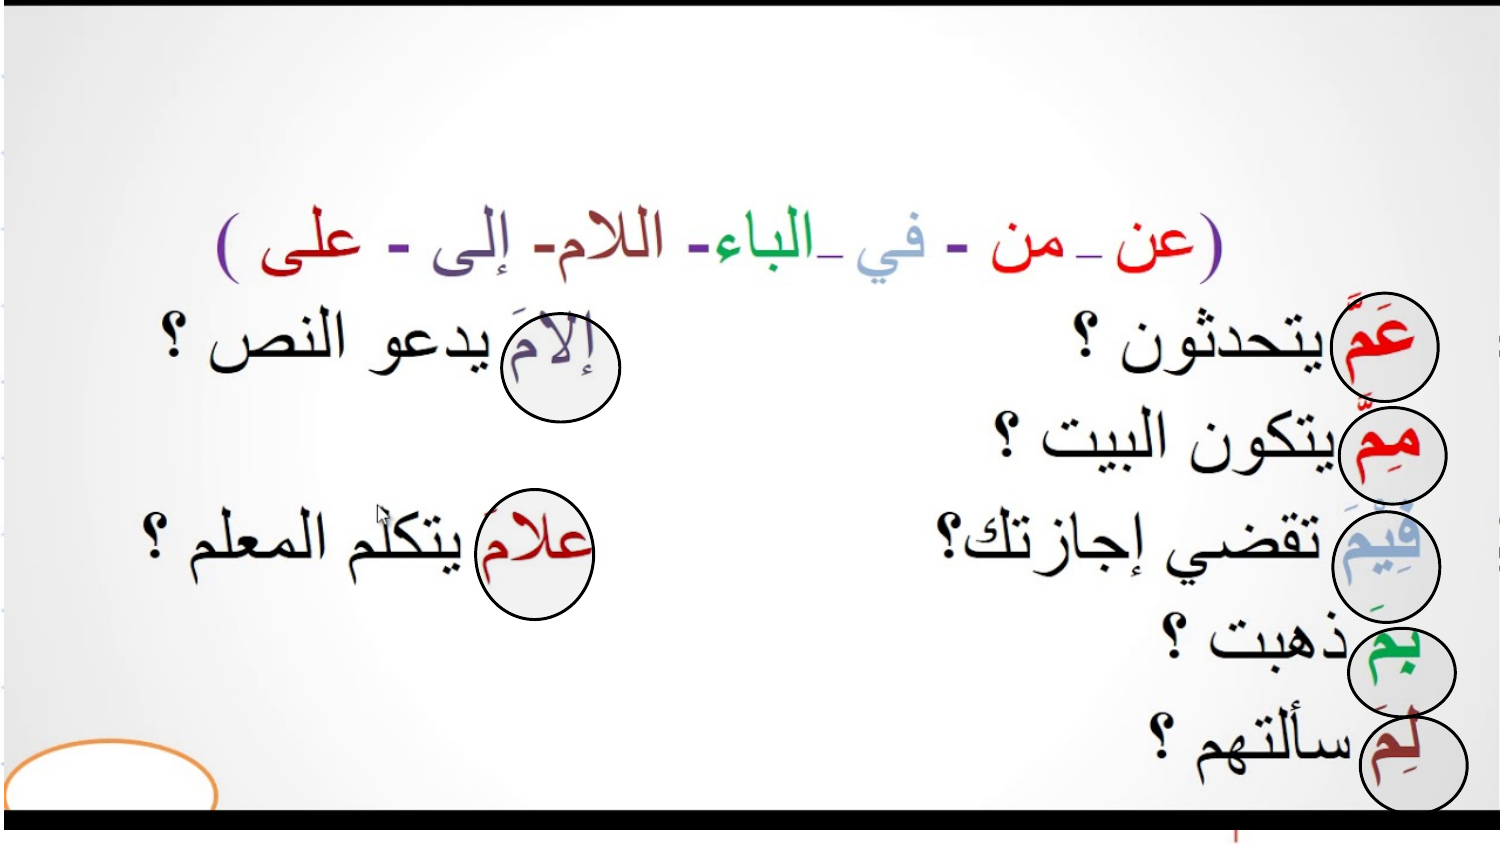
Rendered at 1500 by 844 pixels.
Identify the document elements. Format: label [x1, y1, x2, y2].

text_box [1367, 571, 1382, 582]
picture [0, 0, 1500, 844]
